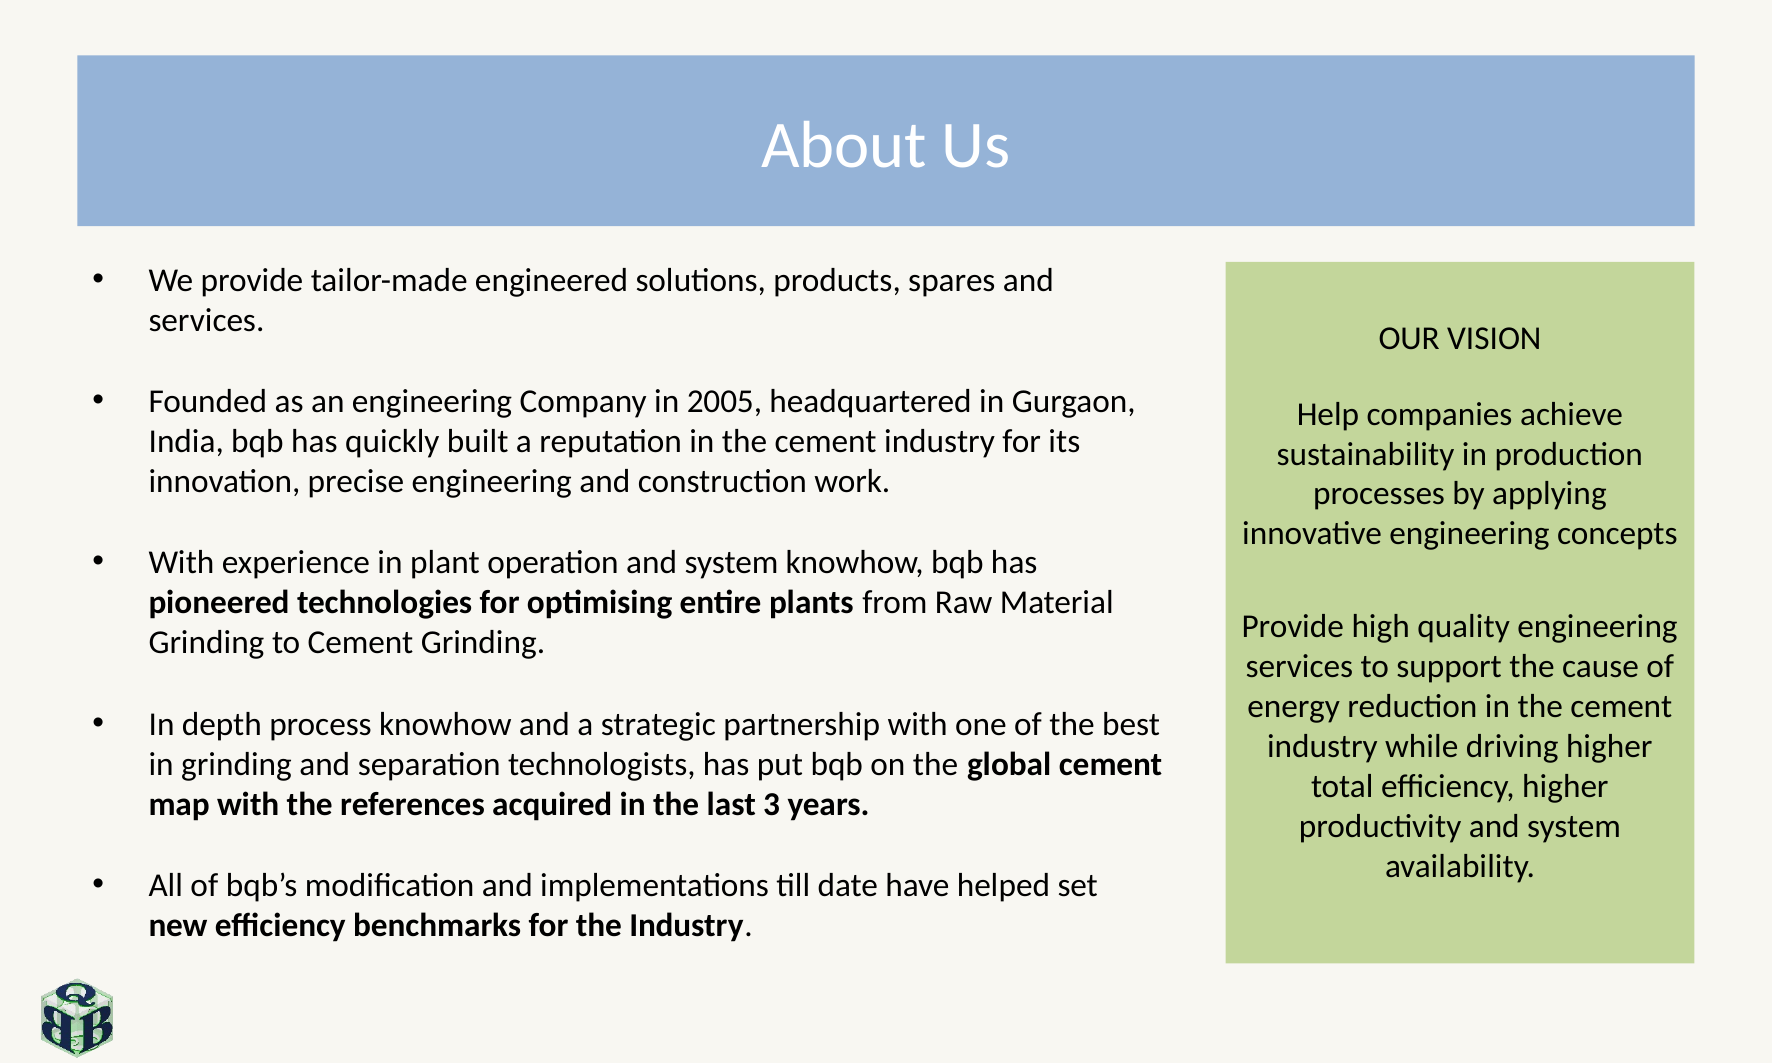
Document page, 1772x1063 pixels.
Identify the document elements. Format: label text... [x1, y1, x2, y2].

list We provide tailor-made engineered solutions, products, spares and services. Founded as an engineering Company in 2005, headquartered in Gurgaon, India, bqb has quickly built a reputation in the cement industry for its innovation, precise engineering and construction work. With experience in plant operation and system knowhow, bqb has pioneered technologies for optimising entire plants from Raw Material Grinding to Cement Grinding. In depth process knowhow and a strategic partnership with one of the best in grinding and separation technologists, has put bqb on the global cement map with the references acquired in the last 3 years. All of bqb’s modification and implementations till date have helped set new efficiency benchmarks for the Industry. [77, 250, 1179, 952]
title About Us [77, 55, 1695, 227]
text_box OUR VISION Help companies achieve sustainability in production processes by applying innovative engineering concepts Provide high quality engineering services to support the cause of energy reduction in the cement industry while driving higher total efficiency, higher productivity and system availability. [1225, 261, 1695, 964]
picture [40, 976, 115, 1059]
